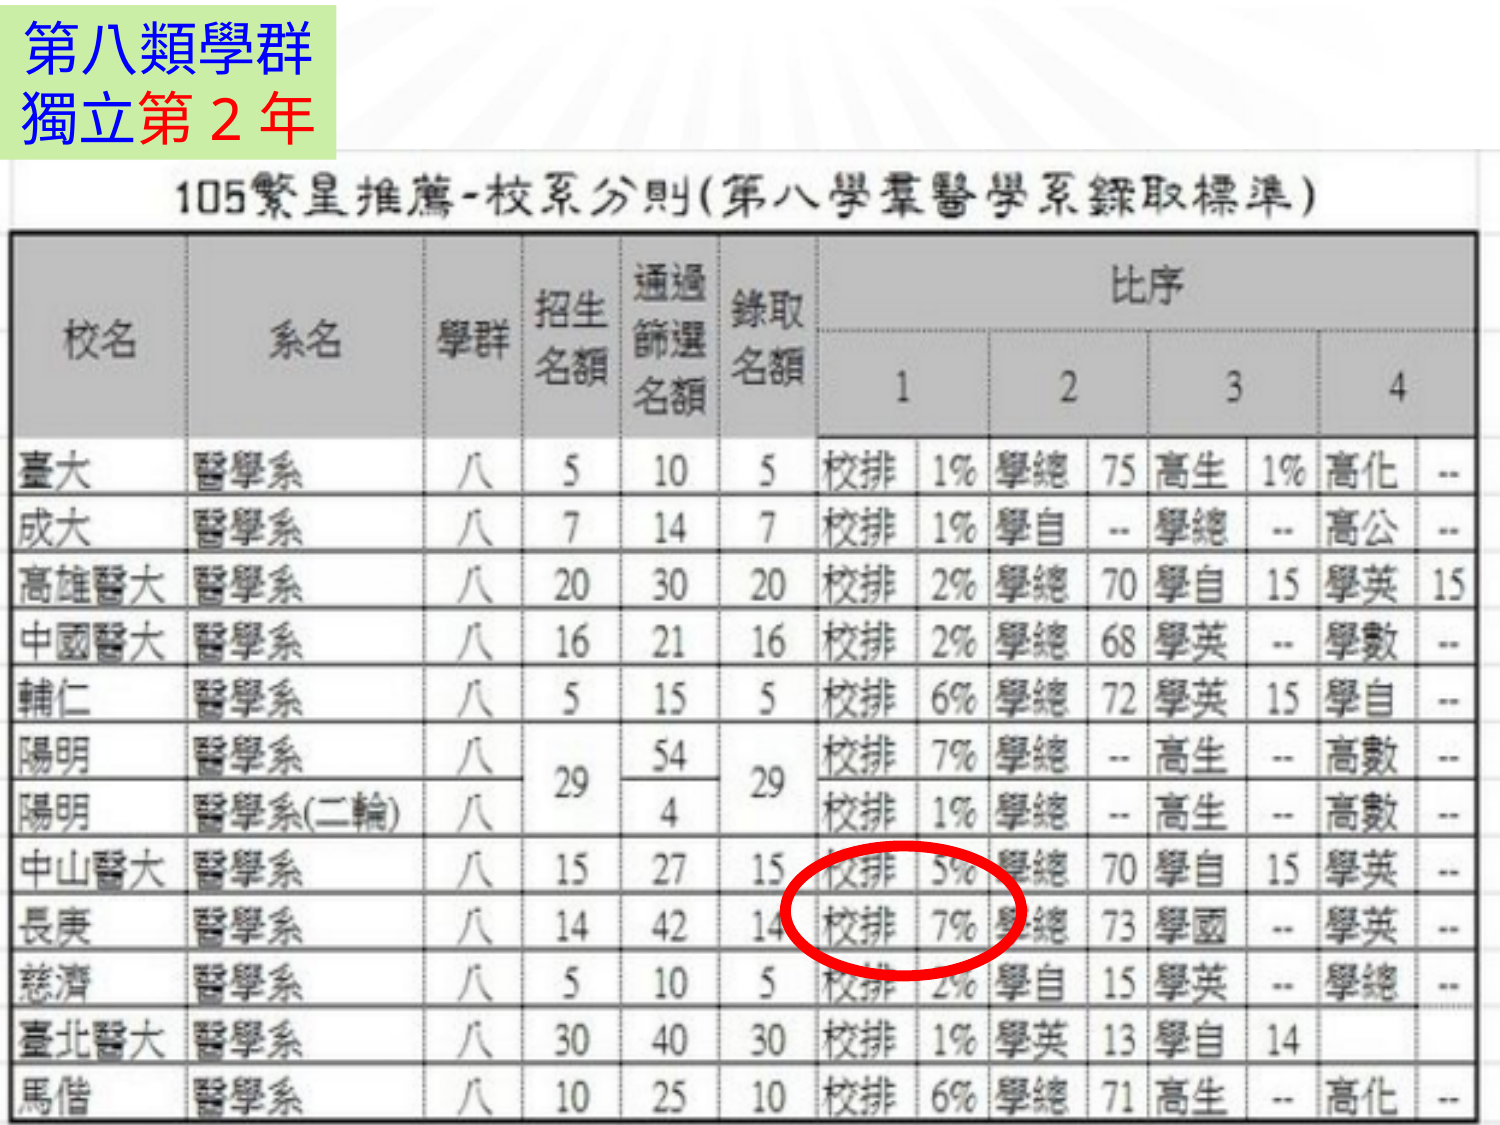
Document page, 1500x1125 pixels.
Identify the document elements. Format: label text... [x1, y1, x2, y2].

text_box 第八類學群獨立第2年 [0, 5, 337, 147]
picture [0, 0, 1500, 1125]
